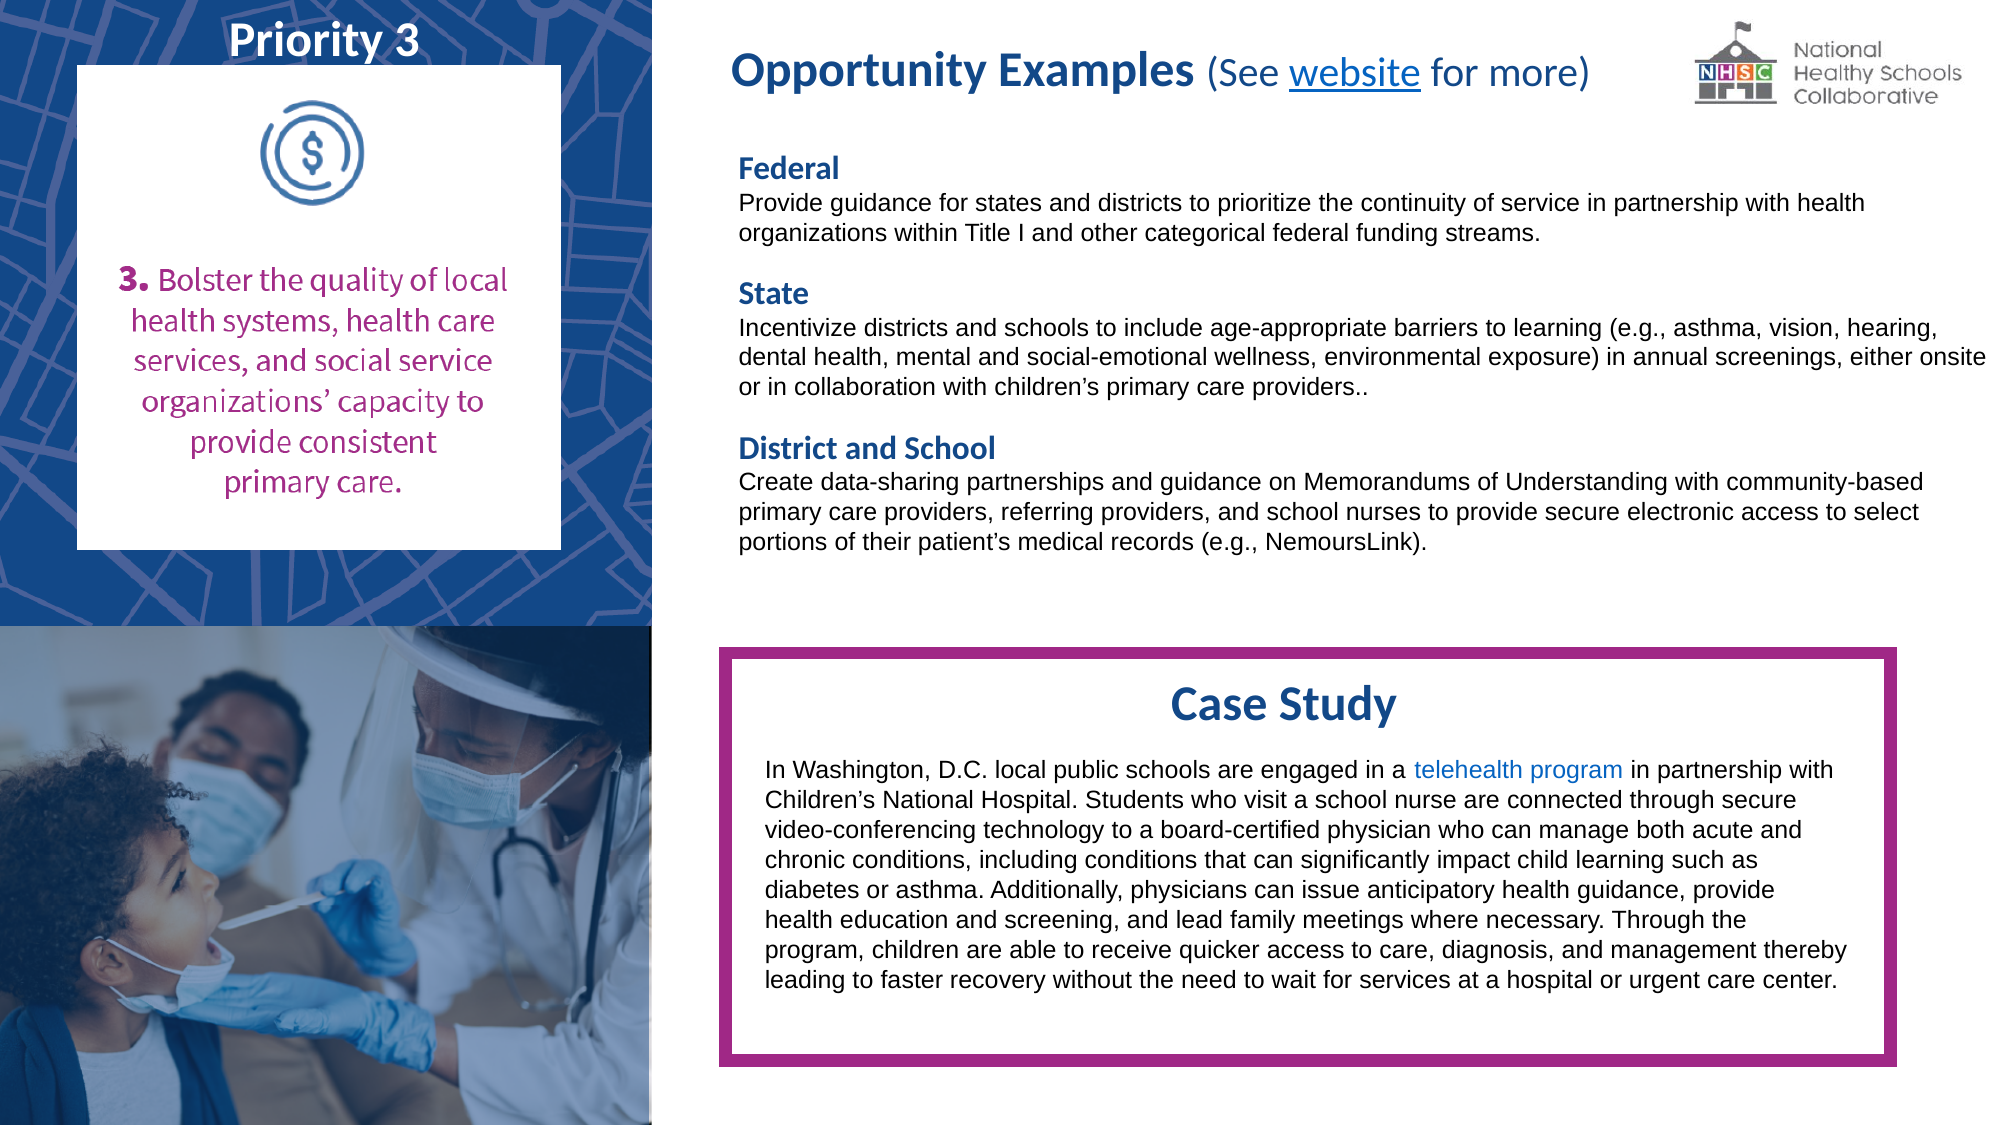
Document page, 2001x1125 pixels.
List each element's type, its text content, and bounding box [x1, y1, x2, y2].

text_box Opportunity Examples (See website for more) Federal Provide guidance for states and districts to prioritize the continuity of service in partnership with health organizations within Title I and other categorical federal funding streams. State Incentivize districts and schools to include age-appropriate barriers to learning (e.g., asthma, vision, hearing, dental health, mental and social-emotional wellness, environmental exposure) in annual screenings, either onsite or in collaboration with children’s primary care providers.. District and School Create data-sharing partnerships and guidance on Memorandums of Understanding with community-based primary care providers, referring providers, and school nurses to provide secure electronic access to select portions of their patient’s medical records (e.g., NemoursLink). [652, 28, 2000, 563]
text_box Case Study [794, 663, 1774, 739]
text_box [725, 652, 1892, 1062]
picture [1681, 16, 1972, 104]
text_box In Washington, D.C. local public schools are engaged in a telehealth program in partnership with Children’s National Hospital. Students who visit a school nurse are connected through secure video-conferencing technology to a board-certified physician who can manage both acute and chronic conditions, including conditions that can significantly impact child learning such as diabetes or asthma. Additionally, physicians can issue anticipatory health guidance, provide health education and screening, and lead family meetings where necessary. Through the program, children are able to receive quicker access to care, diagnosis, and management thereby leading to faster recovery without the need to wait for services at a hospital or urgent care center. [750, 746, 1867, 1001]
picture [0, 0, 652, 1125]
